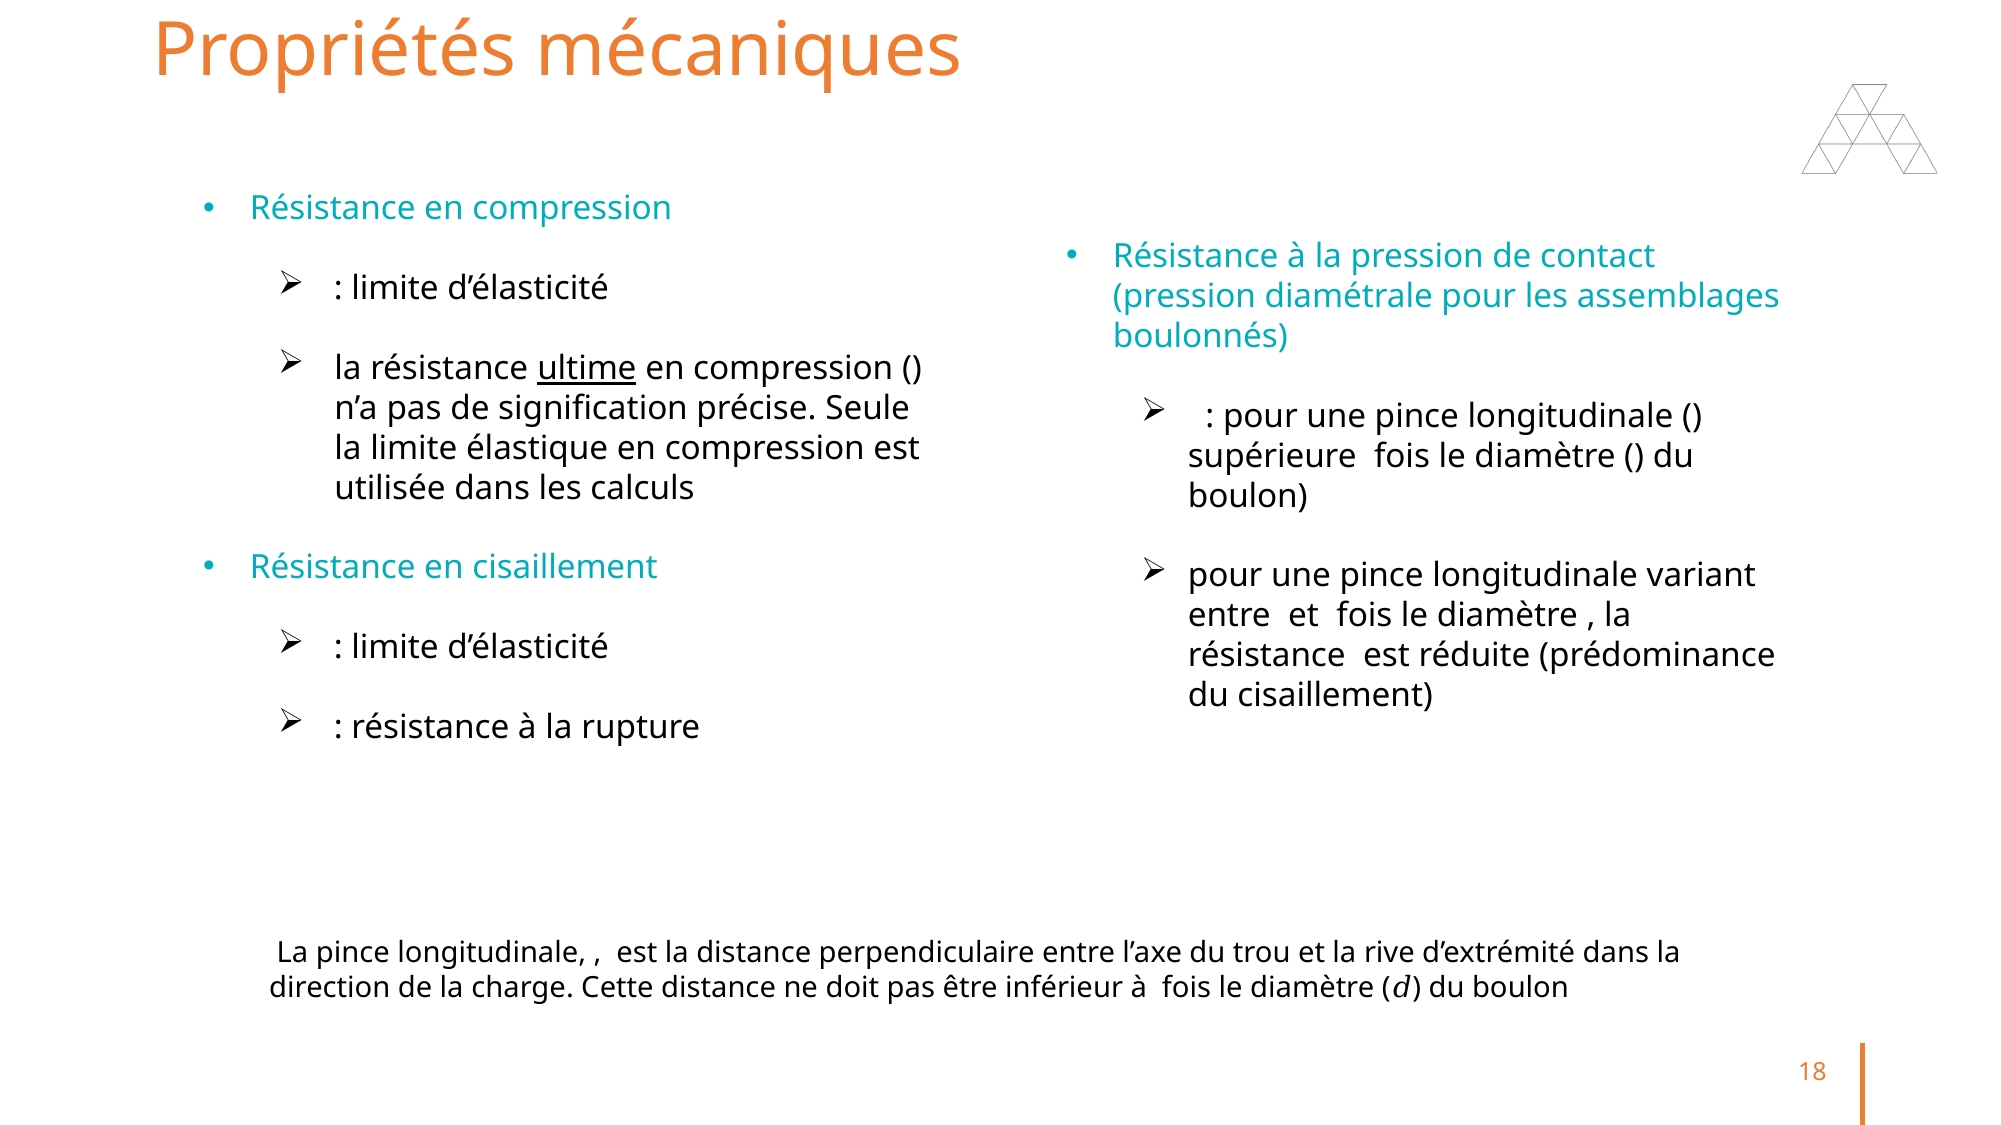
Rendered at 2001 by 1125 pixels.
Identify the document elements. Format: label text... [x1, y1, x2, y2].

text_box Propriétés mécaniques [137, 3, 1749, 156]
slide_number 18 [1643, 1042, 1842, 1103]
